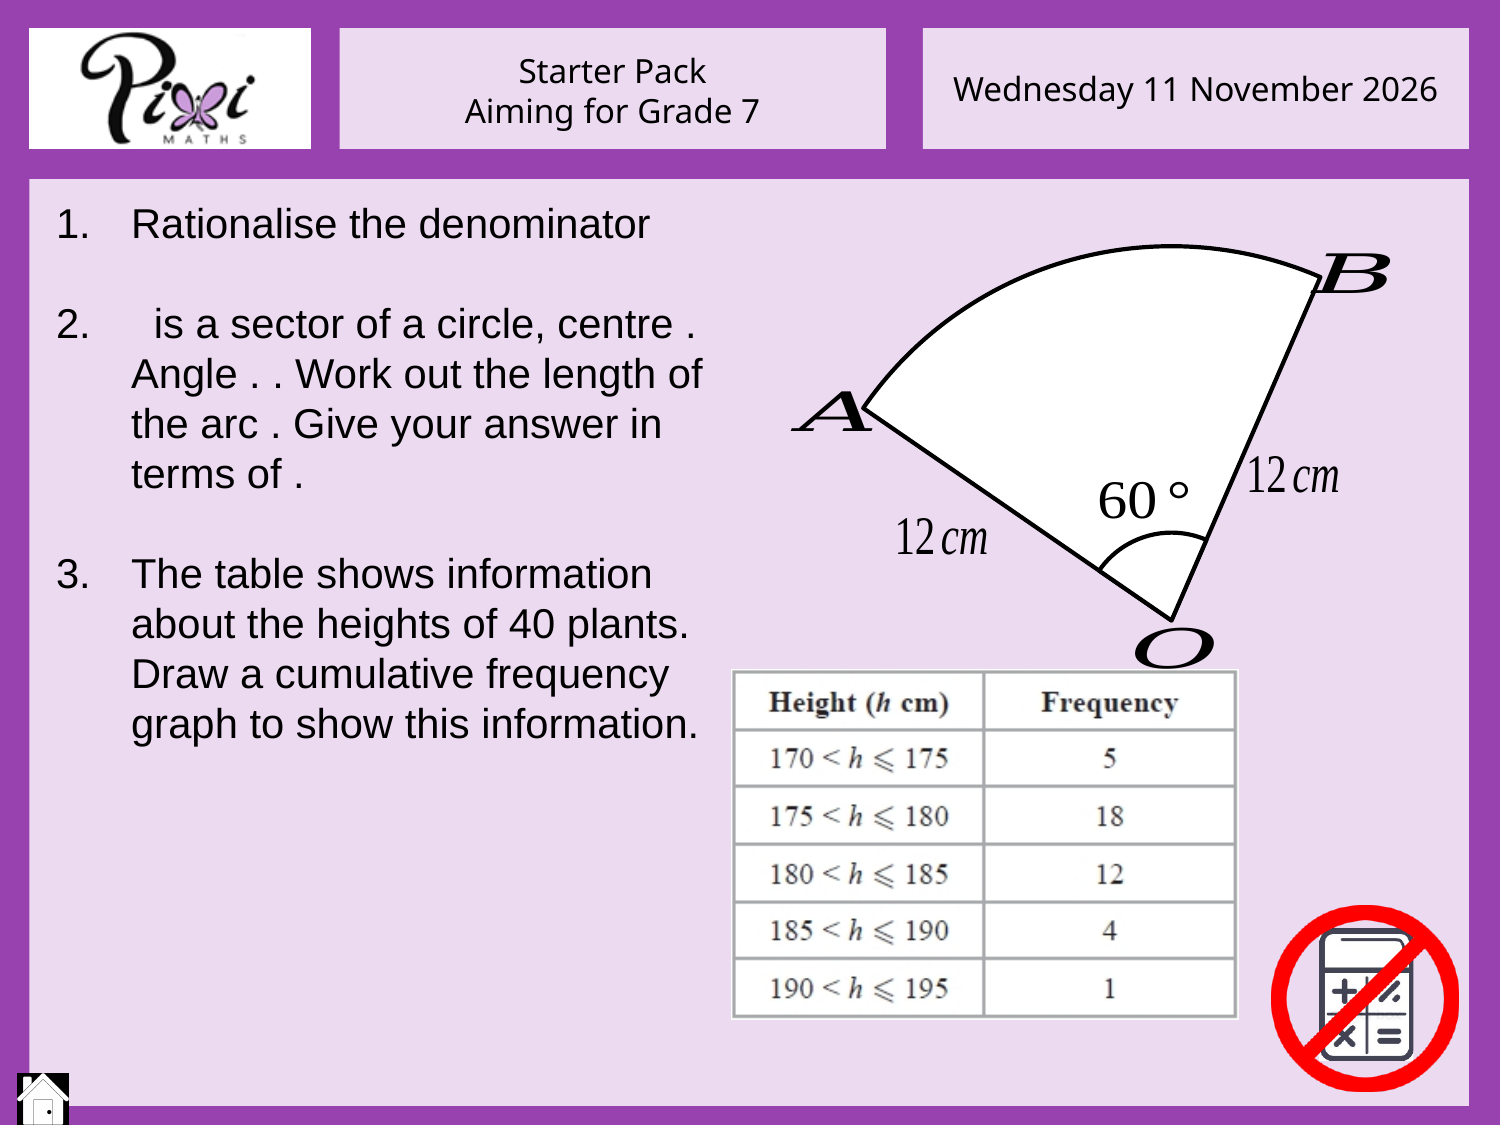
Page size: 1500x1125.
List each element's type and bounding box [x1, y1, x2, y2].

text_box [861, 244, 1323, 572]
text_box [1097, 530, 1209, 623]
picture [0, 0, 1500, 1125]
